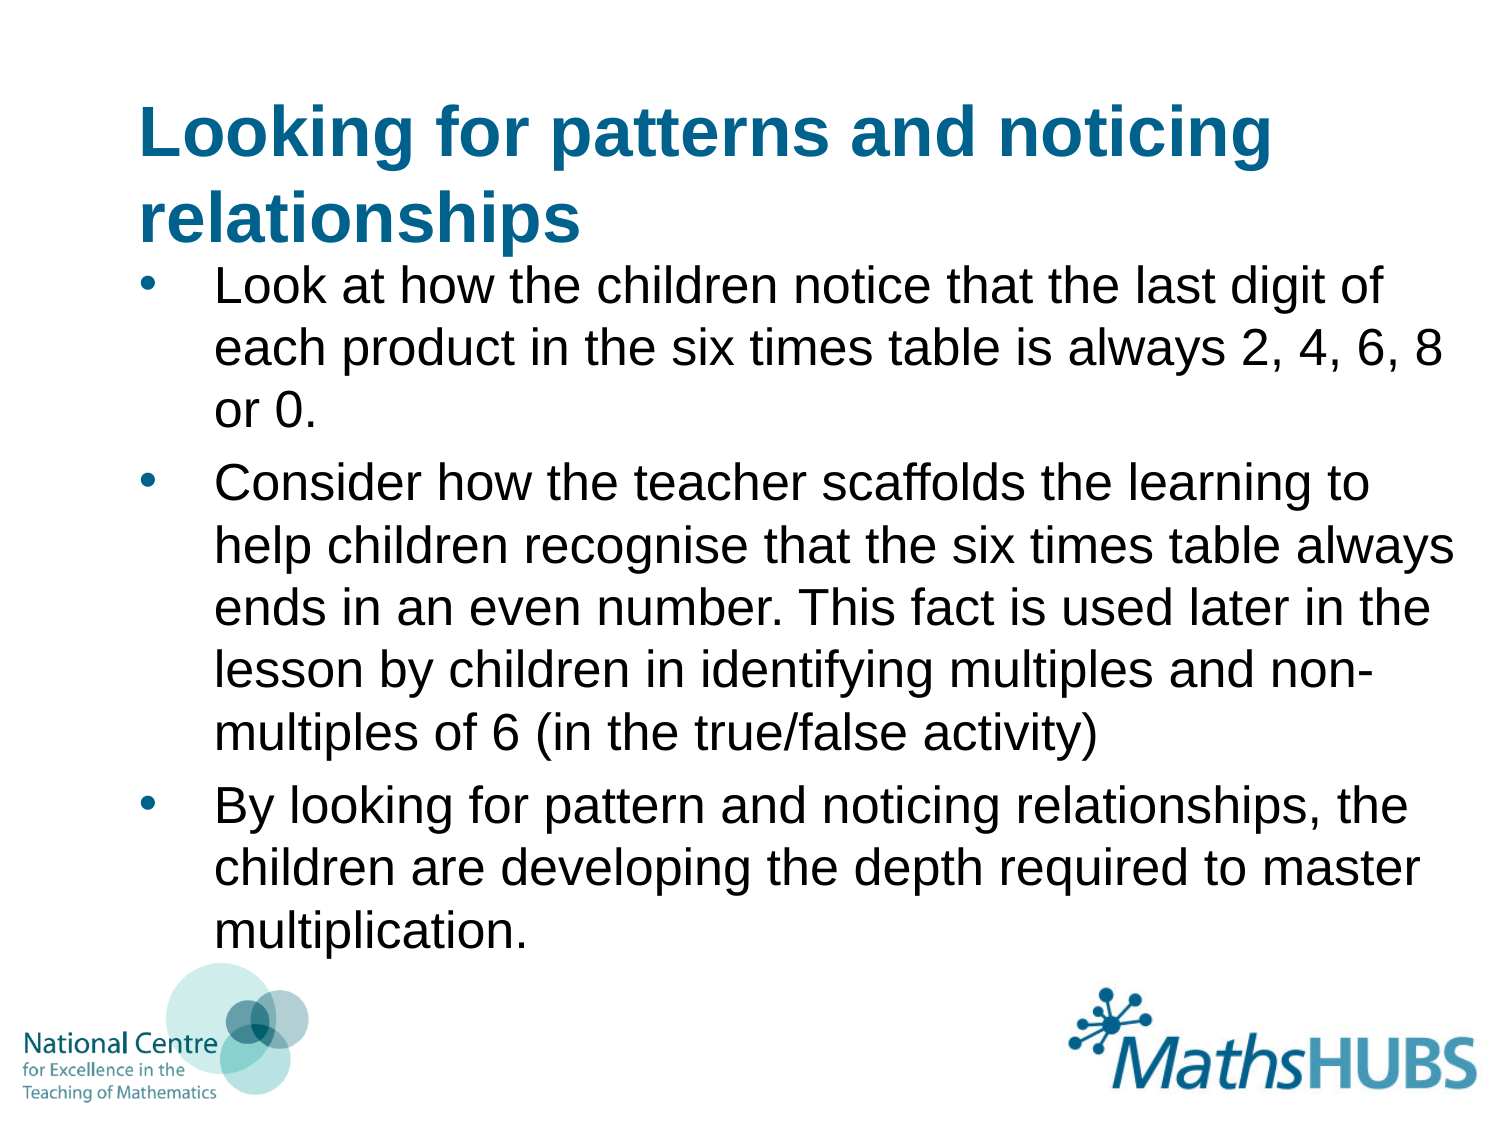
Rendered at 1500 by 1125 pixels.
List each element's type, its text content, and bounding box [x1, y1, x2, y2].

title Looking for patterns and noticing relationships [123, 78, 1424, 243]
picture [1184, 1076, 1200, 1083]
picture [10, 952, 325, 1114]
picture [1043, 963, 1500, 1113]
list Look at how the children notice that the last digit of each product in the six times table is always 2, 4, 6, 8 or 0. Consider how the teacher scaffolds the learning to help children recognise that the six times table always ends in an even number. This fact is used later in the lesson by children in identifying multiples and non-multiples of 6 (in the true/false activity) By looking for pattern and noticing relationships, the children are developing the depth required to master multiplication. [123, 243, 1474, 1076]
